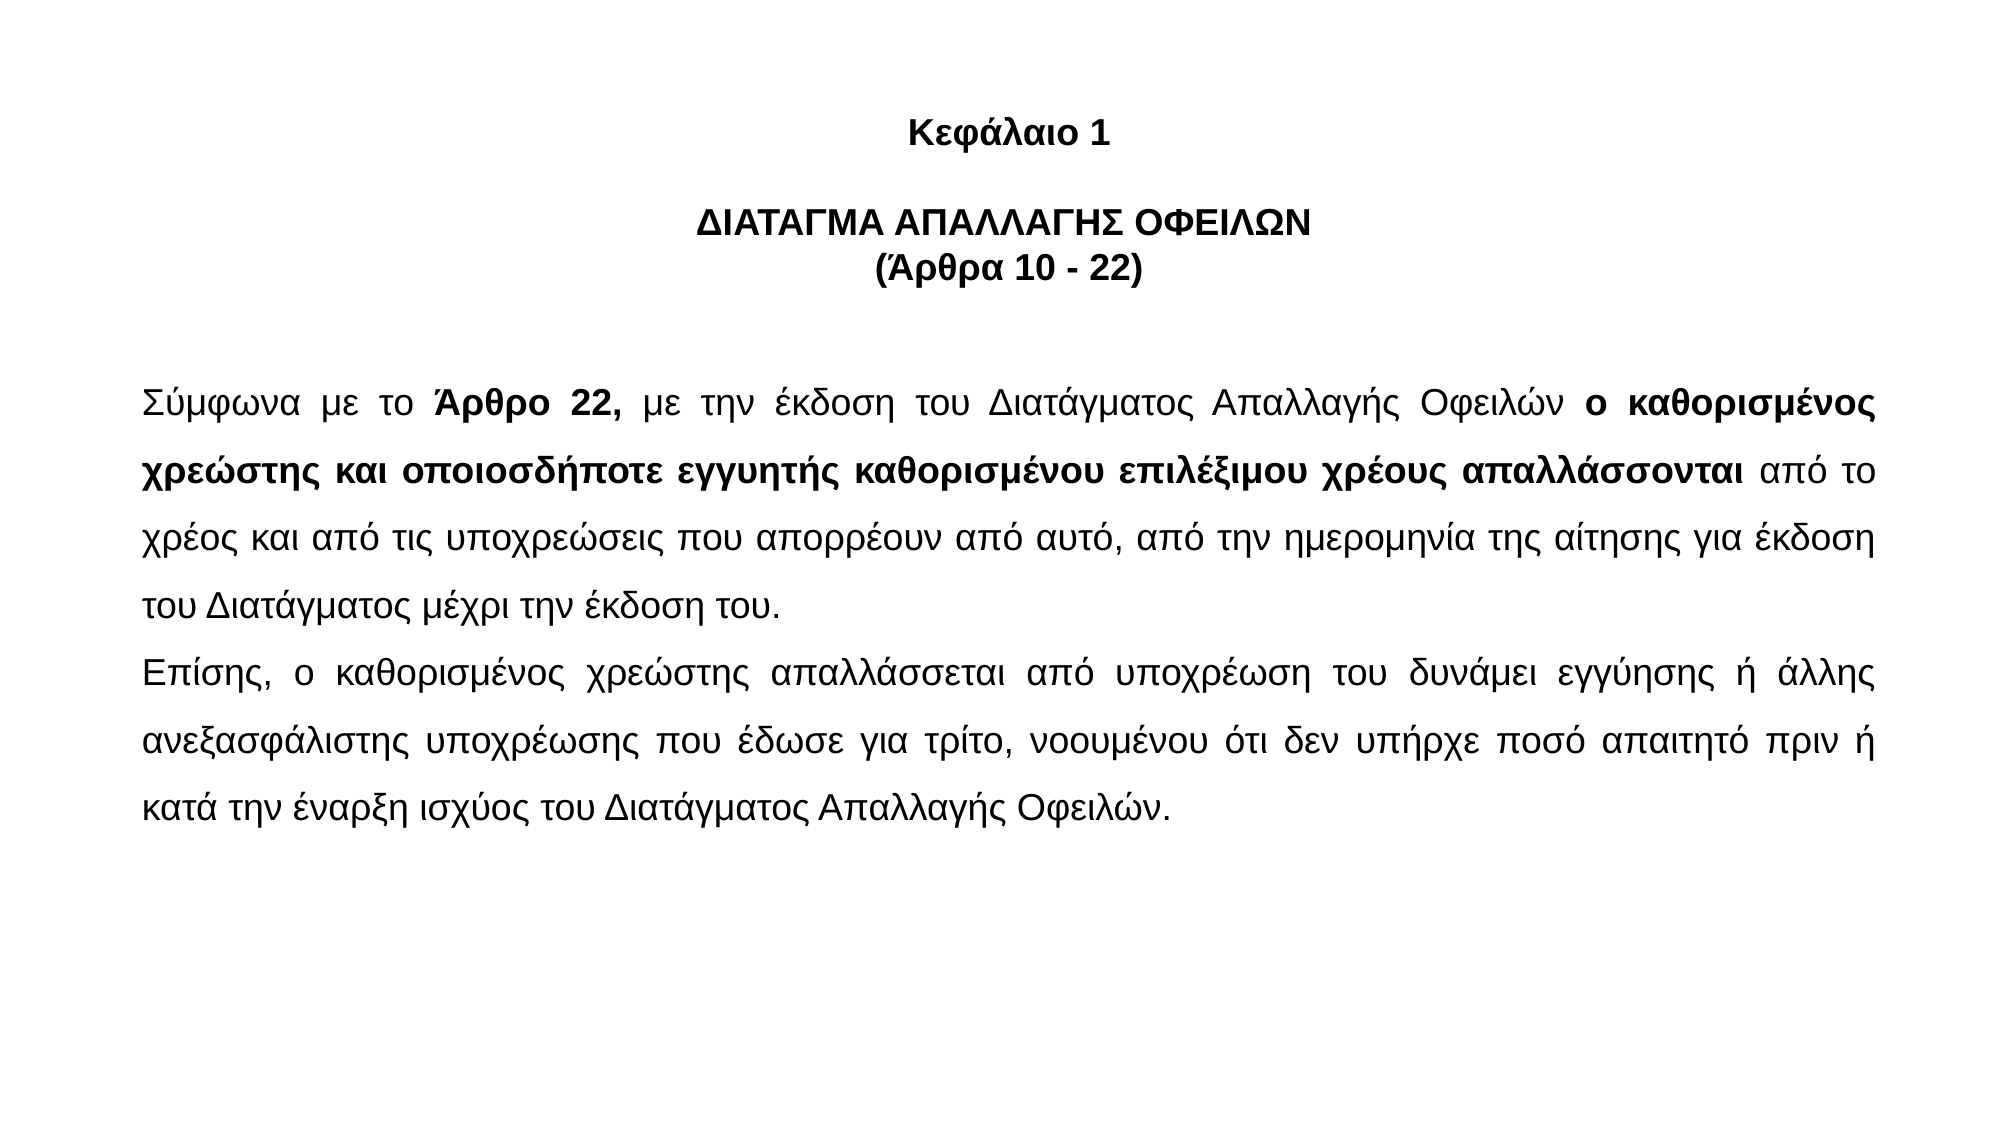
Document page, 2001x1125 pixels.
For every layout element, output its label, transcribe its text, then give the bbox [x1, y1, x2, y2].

text_box Κεφάλαιο 1 ΔΙΑΤΑΓΜΑ ΑΠΑΛΛΑΓΗΣ ΟΦΕΙΛΩΝ (Άρθρα 10 - 22) Σύμφωνα με το Άρθρο 22, με την έκδοση του Διατάγματος Απαλλαγής Οφειλών ο καθορισμένος χρεώστης και οποιοσδήποτε εγγυητής καθορισμένου επιλέξιμου χρέους απαλλάσσονται από το χρέος και από τις υποχρεώσεις που απορρέουν από αυτό, από την ημερομηνία της αίτησης για έκδοση του Διατάγματος μέχρι την έκδοση του. Επίσης, ο καθορισμένος χρεώστης απαλλάσσεται από υποχρέωση του δυνάμει εγγύησης ή άλλης ανεξασφάλιστης υποχρέωσης που έδωσε για τρίτο, νοουμένου ότι δεν υπήρχε ποσό απαιτητό πριν ή κατά την έναρξη ισχύος του Διατάγματος Απαλλαγής Οφειλών. [127, 101, 1892, 926]
